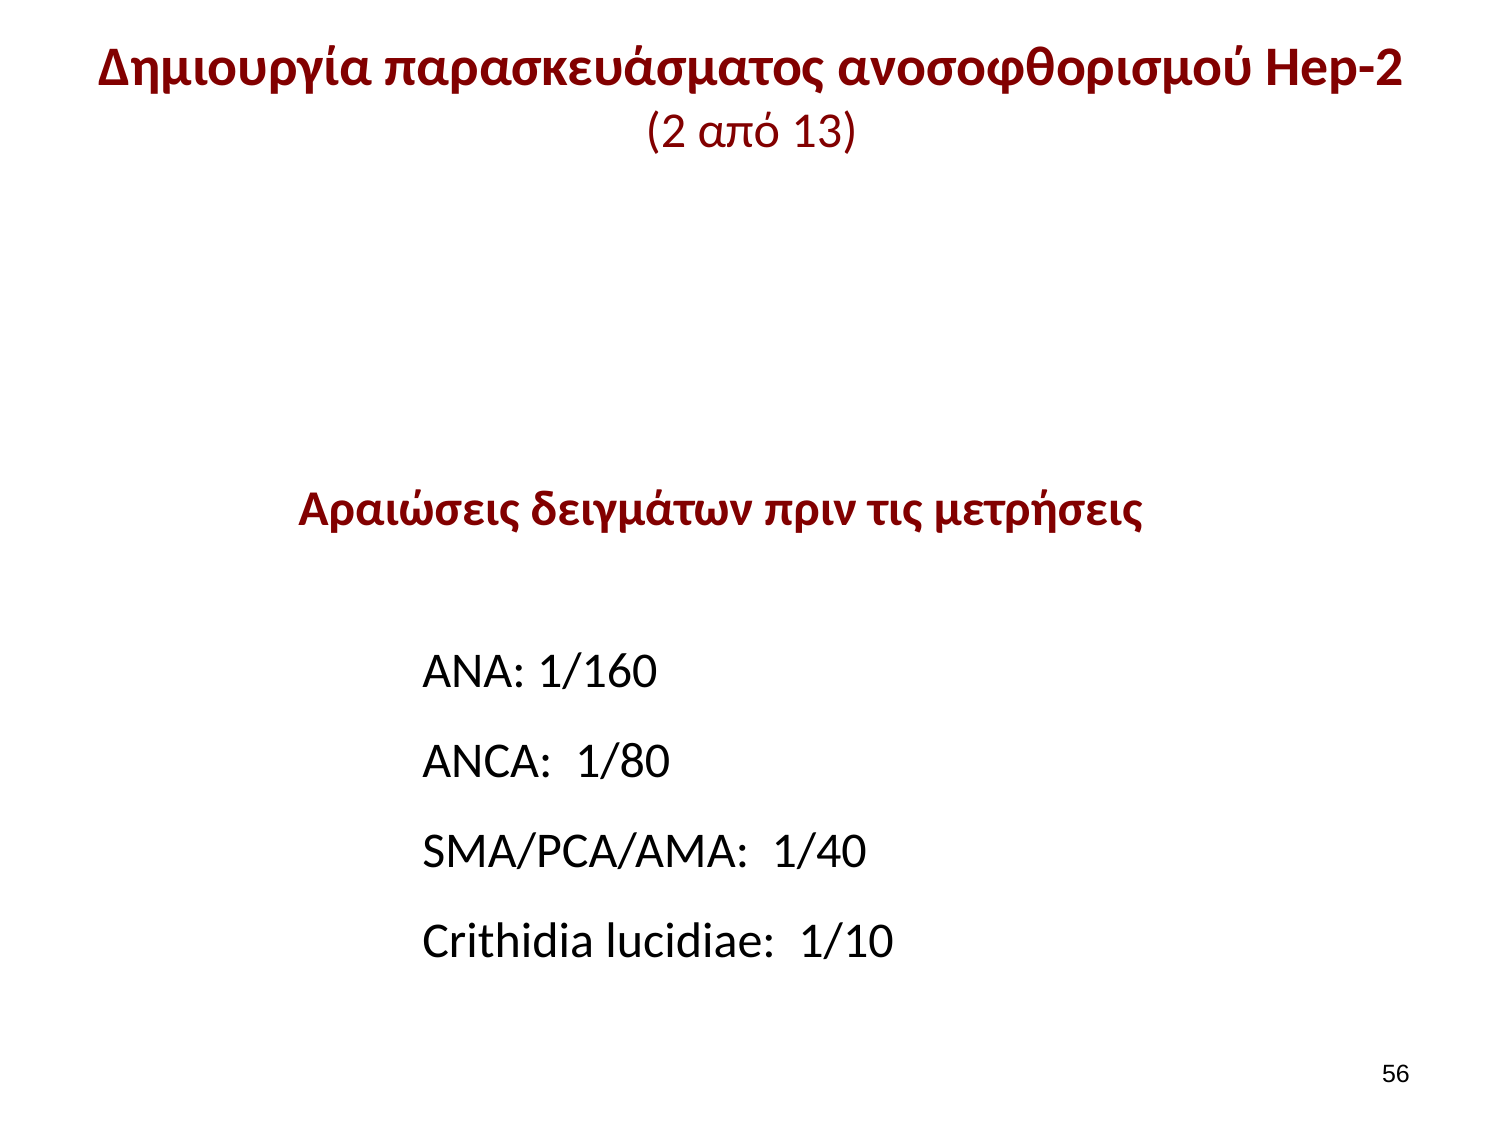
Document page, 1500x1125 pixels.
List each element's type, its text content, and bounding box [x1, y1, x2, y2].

slide_number 55 [1074, 1042, 1425, 1103]
title Δημιουργία παρασκευάσματος ανοσοφθορισμού Hep-2 (2 από 13) [76, 19, 1427, 169]
text_box Αραιώσεις δειγμάτων πριν τις μετρήσεις [88, 467, 1353, 543]
text_box ΑΝΑ: 1/160 ΑΝCA: 1/80 SMA/PCA/AMA: 1/40 Crithidia lucidiae: 1/10 [407, 599, 999, 975]
